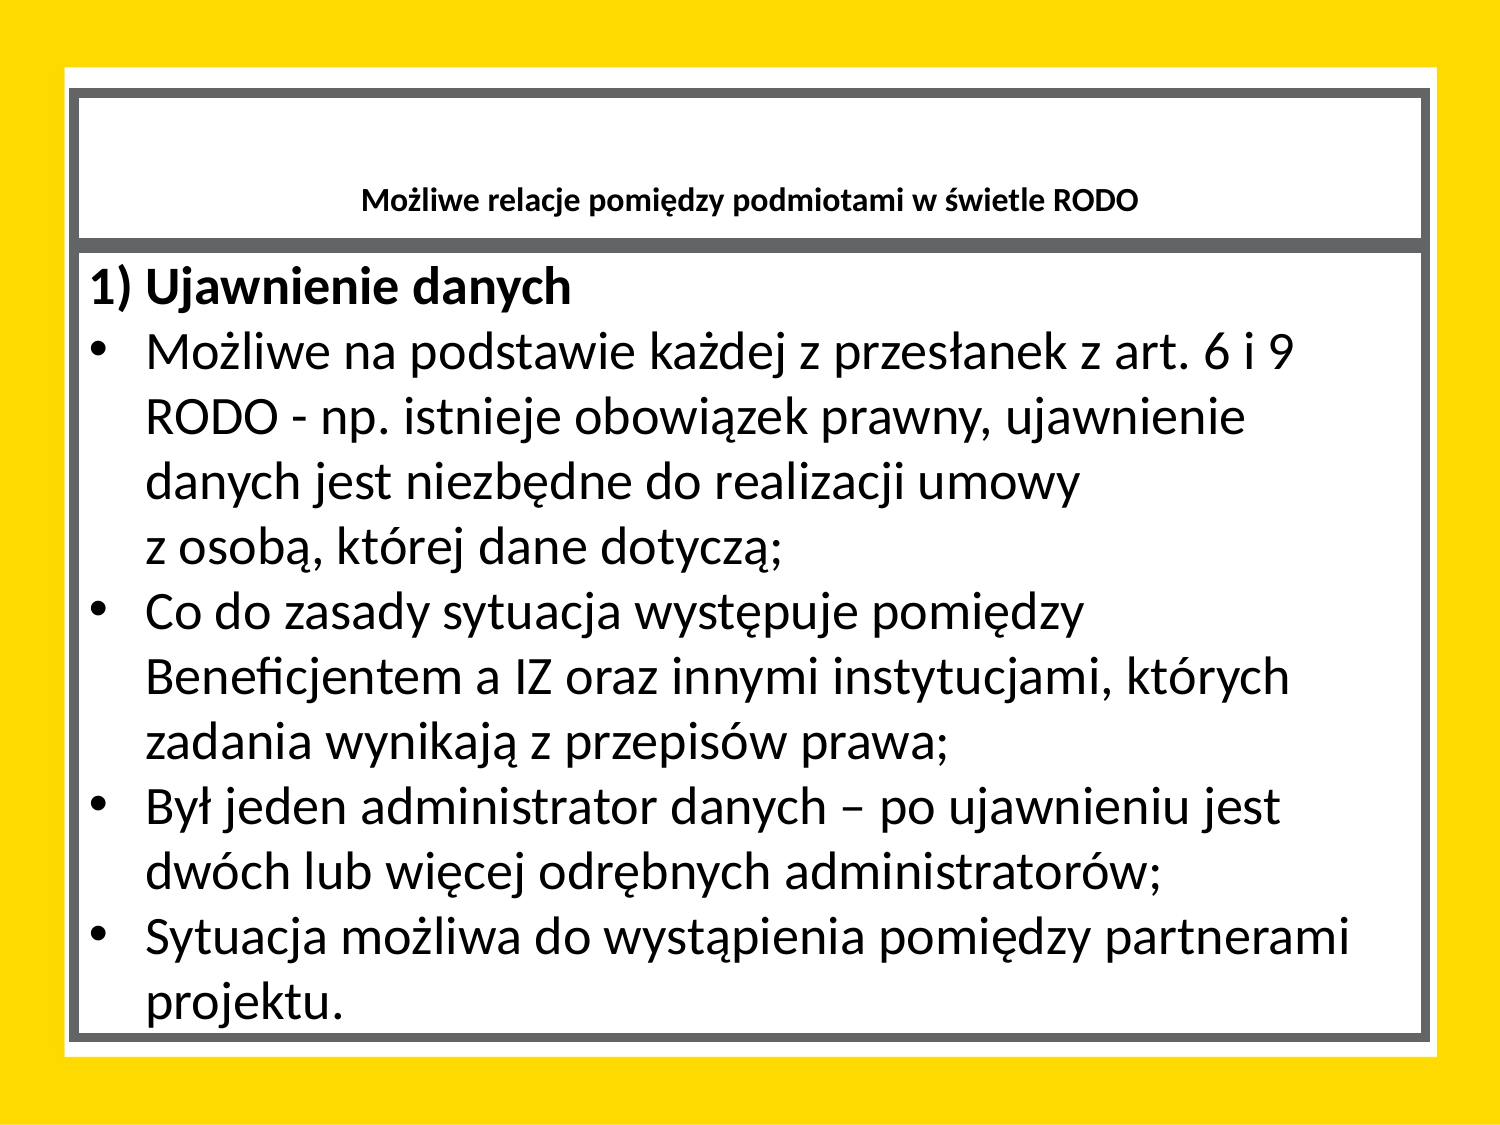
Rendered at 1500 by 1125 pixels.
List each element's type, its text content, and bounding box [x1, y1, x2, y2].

picture [0, 0, 1500, 1125]
text_box Możliwe relacje pomiędzy podmiotami w świetle RODO [74, 93, 1426, 248]
text_box 1) Ujawnienie danych Możliwe na podstawie każdej z przesłanek z art. 6 i 9 RODO - np. istnieje obowiązek prawny, ujawnienie danych jest niezbędne do realizacji umowy z osobą, której dane dotyczą; Co do zasady sytuacja występuje pomiędzy Beneficjentem a IZ oraz innymi instytucjami, których zadania wynikają z przepisów prawa; Był jeden administrator danych – po ujawnieniu jest dwóch lub więcej odrębnych administratorów; Sytuacja możliwa do wystąpienia pomiędzy partnerami projektu. [74, 248, 1426, 1038]
